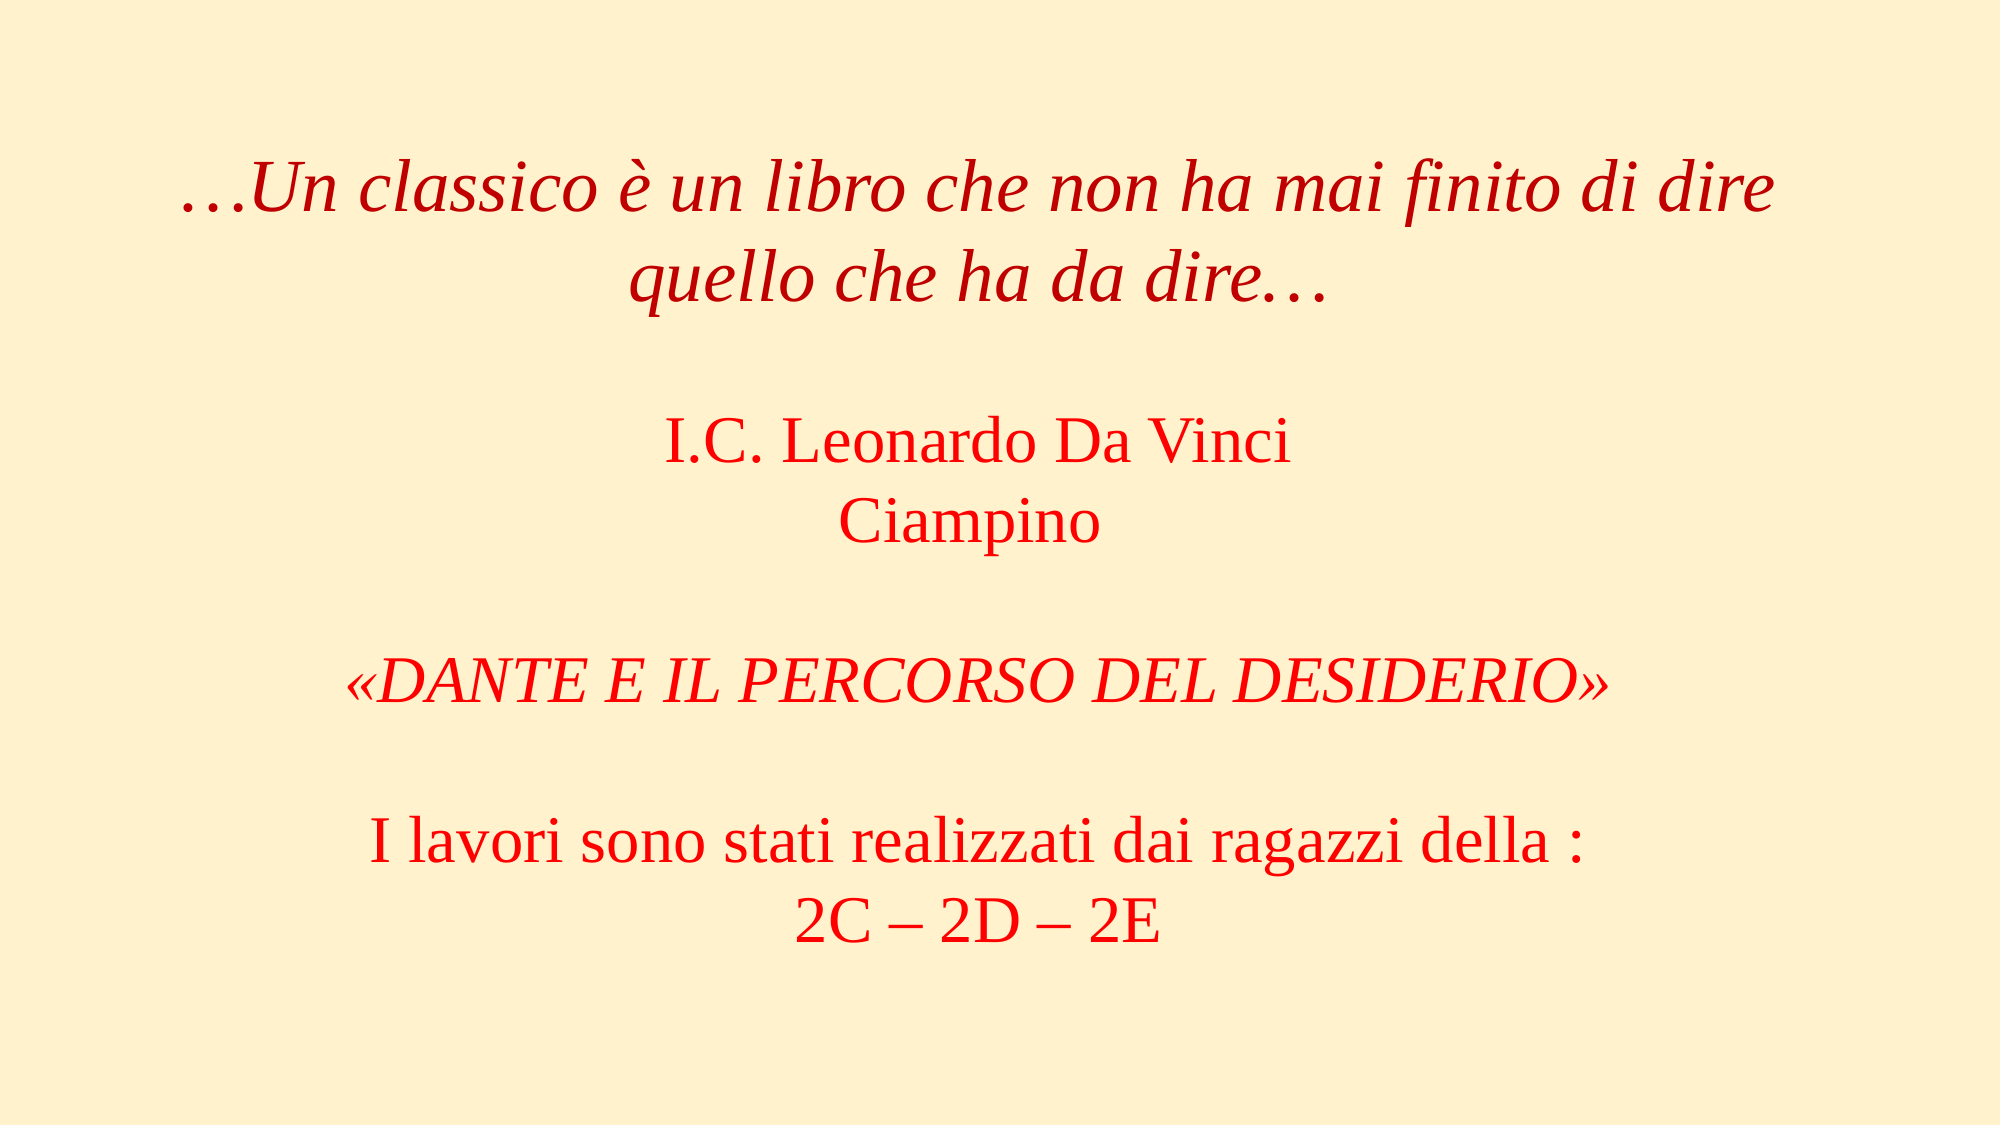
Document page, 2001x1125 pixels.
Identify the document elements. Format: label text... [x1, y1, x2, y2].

text_box …Un classico è un libro che non ha mai finito di dire quello che ha da dire… I.C. Leonardo Da Vinci Ciampino «DANTE E IL PERCORSO DEL DESIDERIO» I lavori sono stati realizzati dai ragazzi della : 2C – 2D – 2E [127, 128, 1830, 964]
